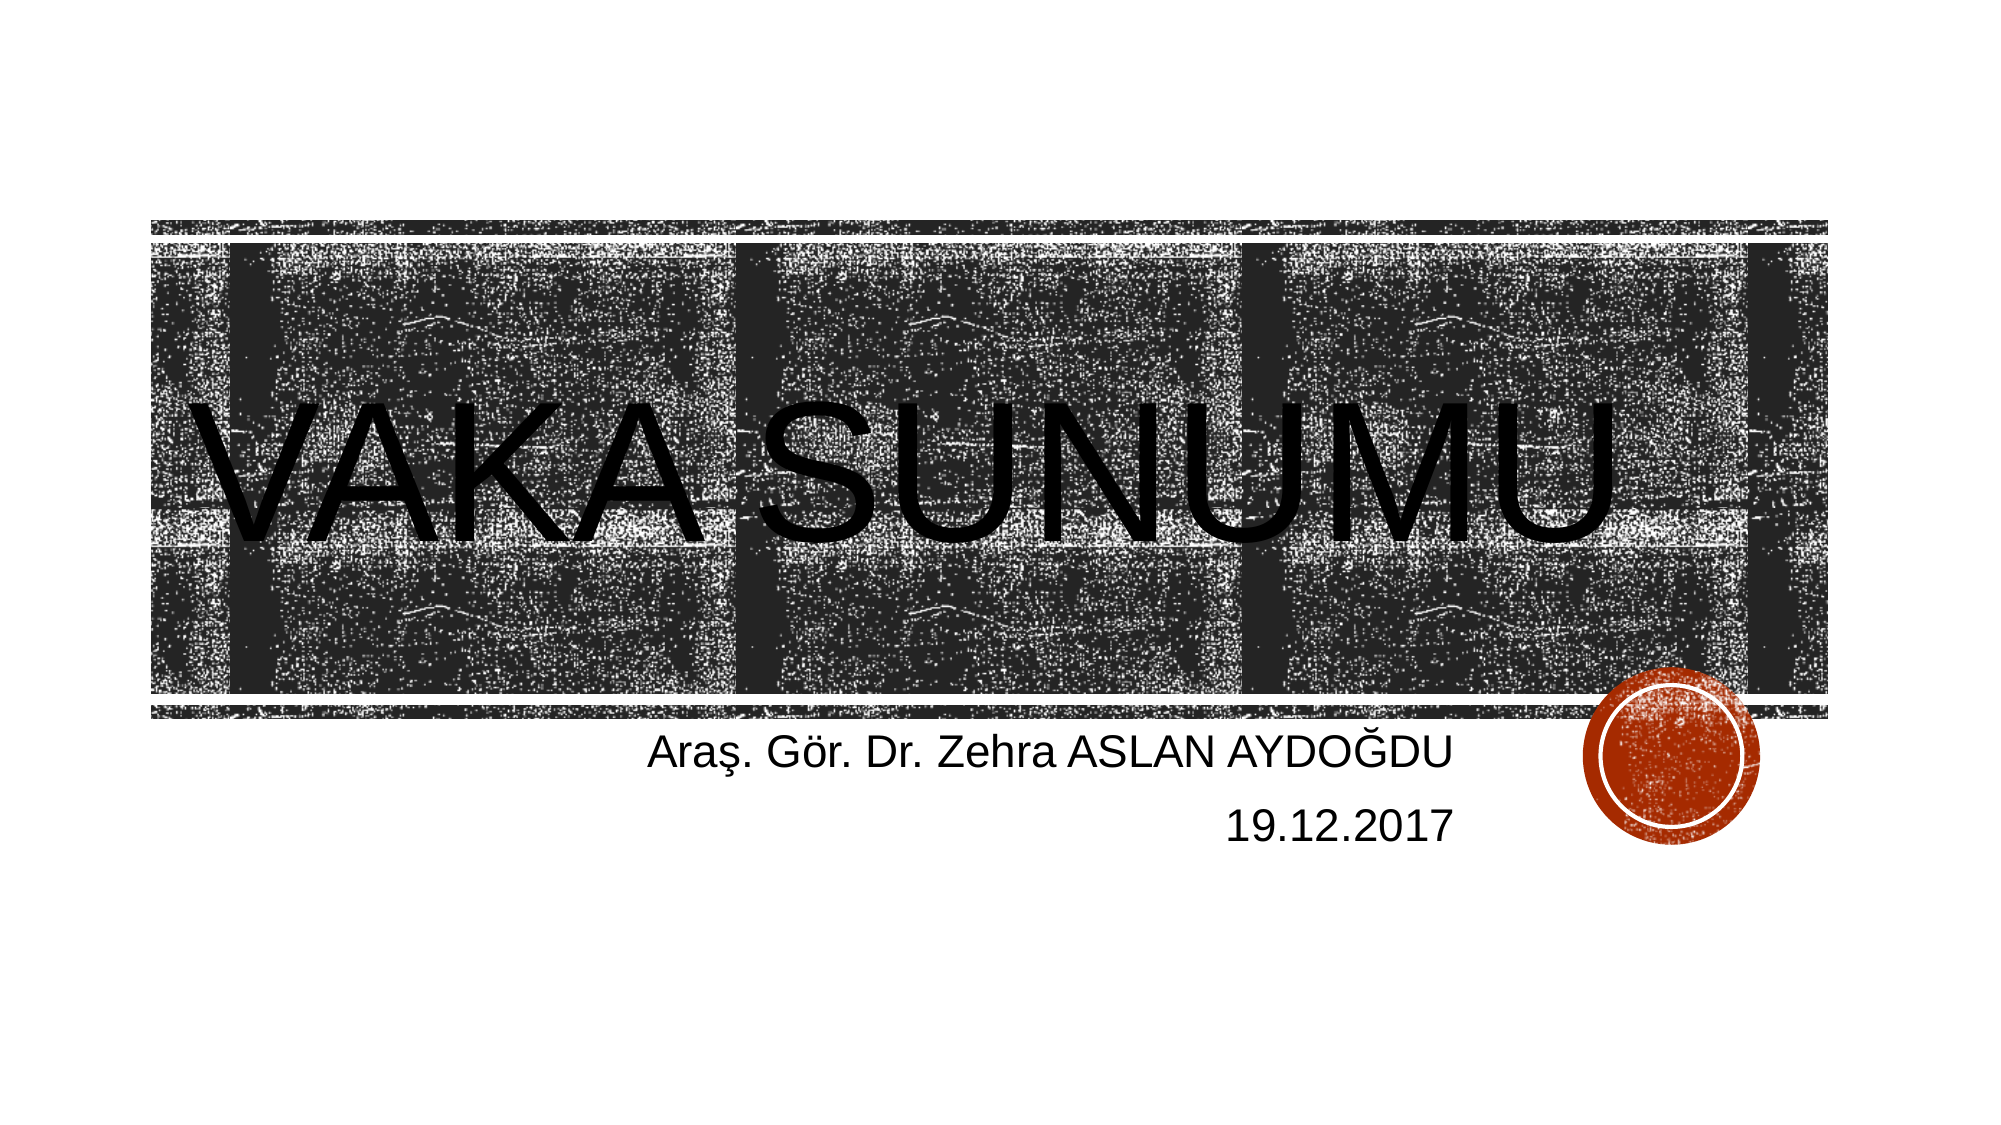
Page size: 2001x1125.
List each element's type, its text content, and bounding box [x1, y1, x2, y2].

subtitle Araş. Gör. Dr. Zehra ASLAN AYDOĞDU 19.12.2017 [175, 719, 1471, 896]
title Vaka sunumu [172, 234, 1808, 733]
